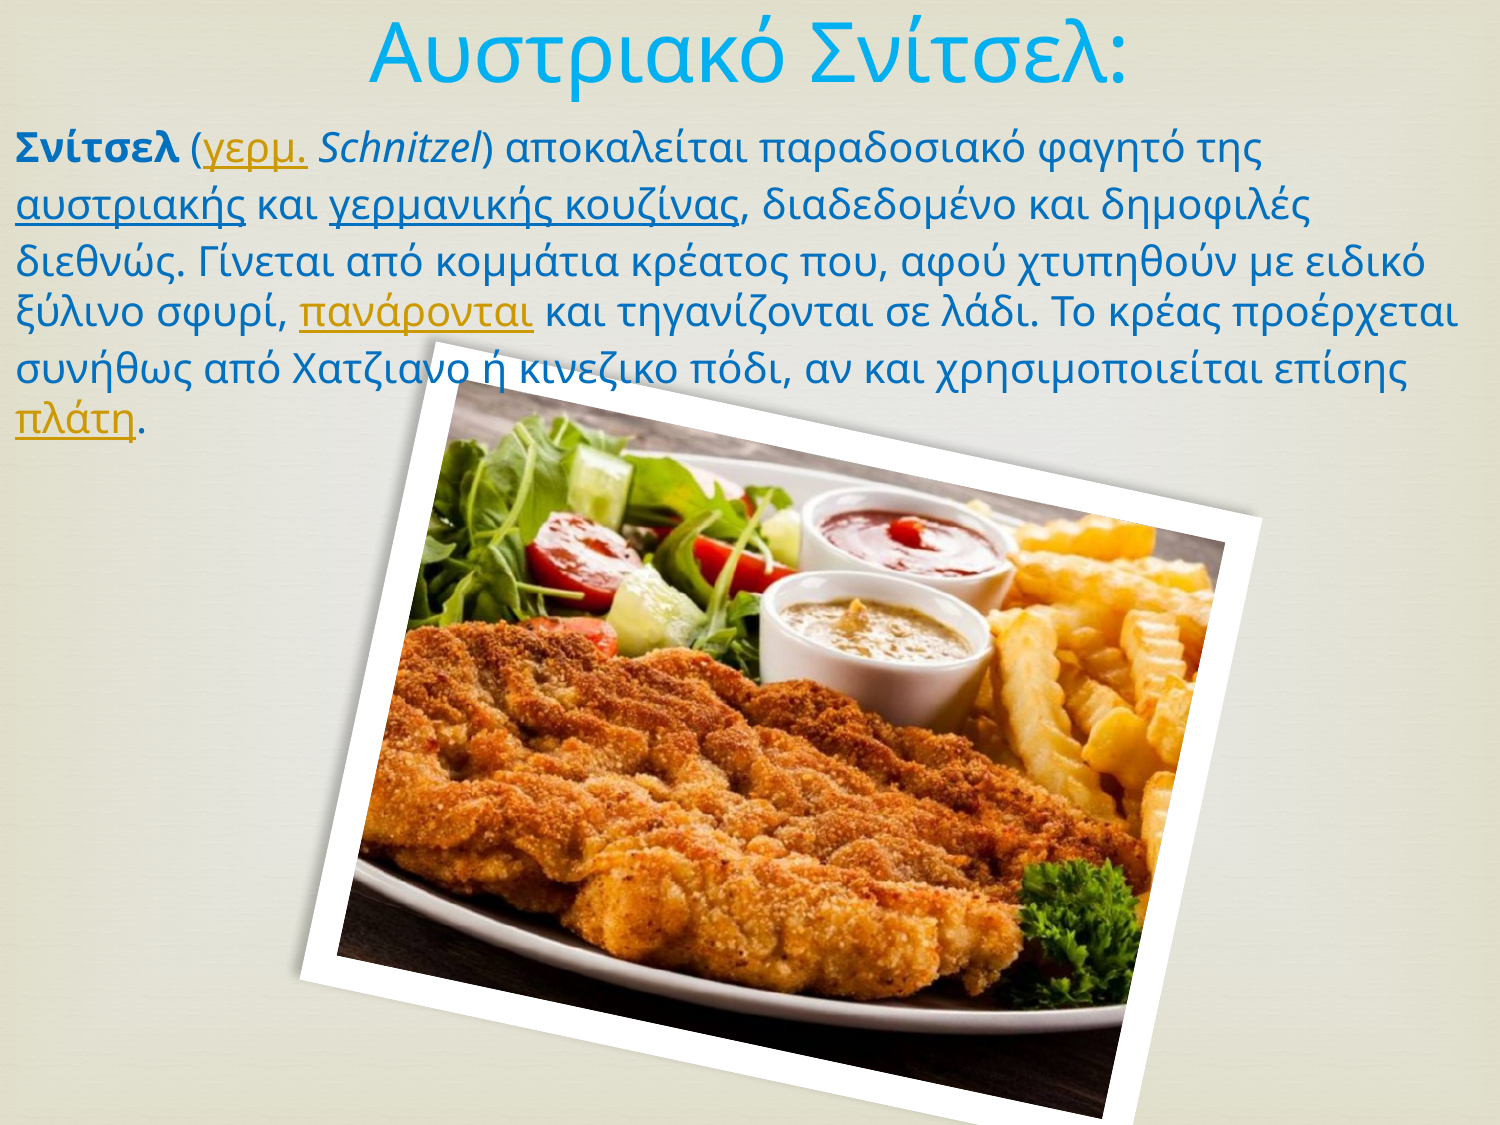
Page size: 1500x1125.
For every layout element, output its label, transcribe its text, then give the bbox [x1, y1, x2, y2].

picture [337, 398, 1225, 1119]
list Σνίτσελ (γερμ. Schnitzel) αποκαλείται παραδοσιακό φαγητό της αυστριακής και γερμανικής κουζίνας, διαδεδομένο και δημοφιλές διεθνώς. Γίνεται από κομμάτια κρέατος που, αφού χτυπηθούν με ειδικό ξύλινο σφυρί, πανάρονται και τηγανίζονται σε λάδι. Το κρέας προέρχεται συνήθως από Χατζιανο ή κινεζικο πόδι, αν και χρησιμοποιείται επίσης πλάτη. [0, 113, 1500, 398]
title Αυστριακό Σνίτσελ: [0, 1, 1500, 107]
